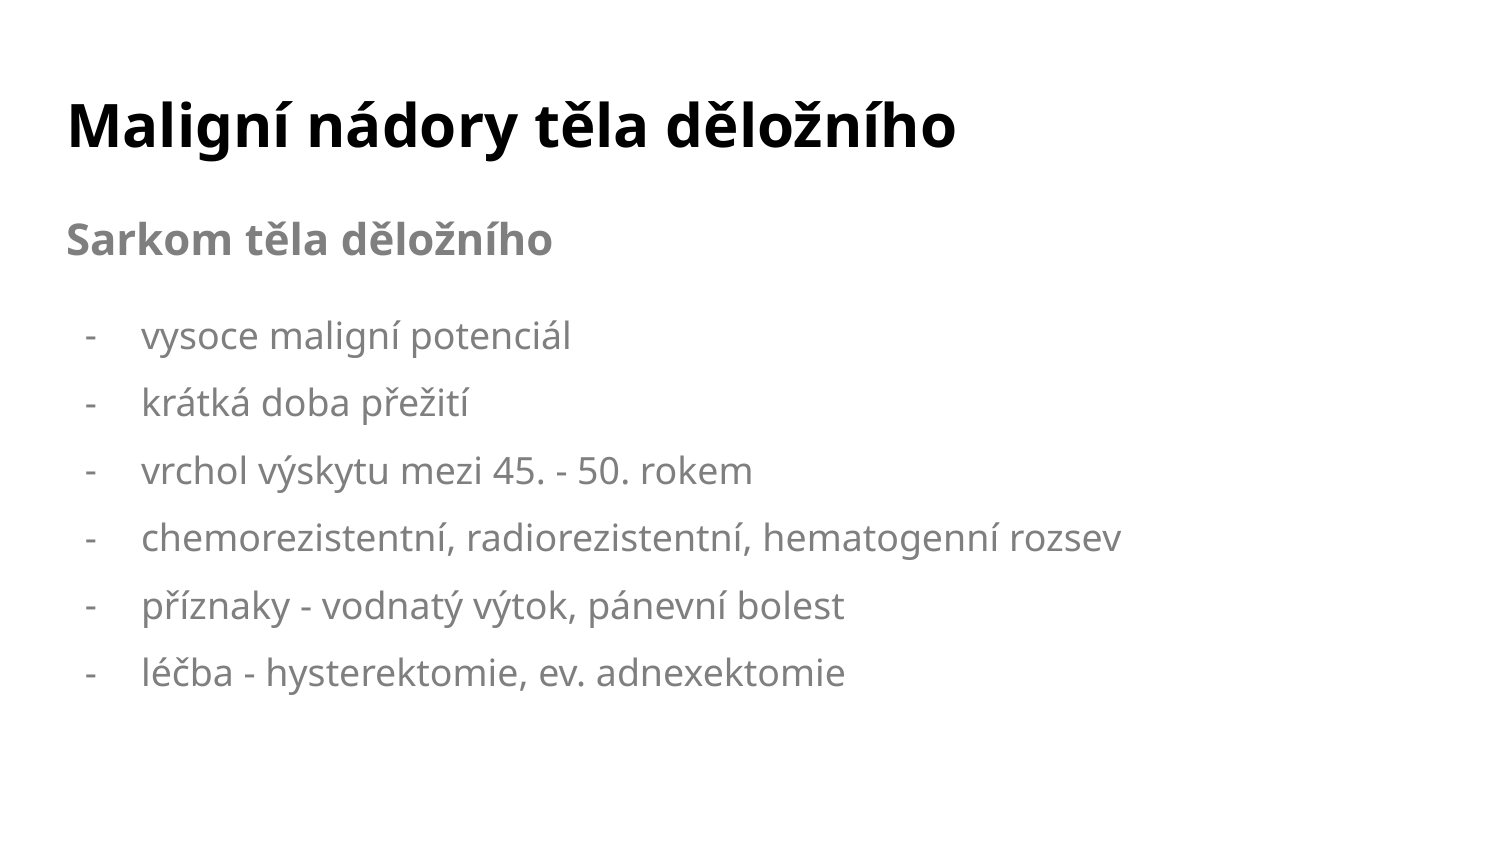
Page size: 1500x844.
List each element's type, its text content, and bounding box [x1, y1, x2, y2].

list Sarkom těla děložního vysoce maligní potenciál krátká doba přežití vrchol výskytu mezi 45. - 50. rokem chemorezistentní, radiorezistentní, hematogenní rozsev příznaky - vodnatý výtok, pánevní bolest léčba - hysterektomie, ev. adnexektomie [51, 189, 1449, 812]
title Maligní nádory těla děložního [51, 72, 1449, 176]
